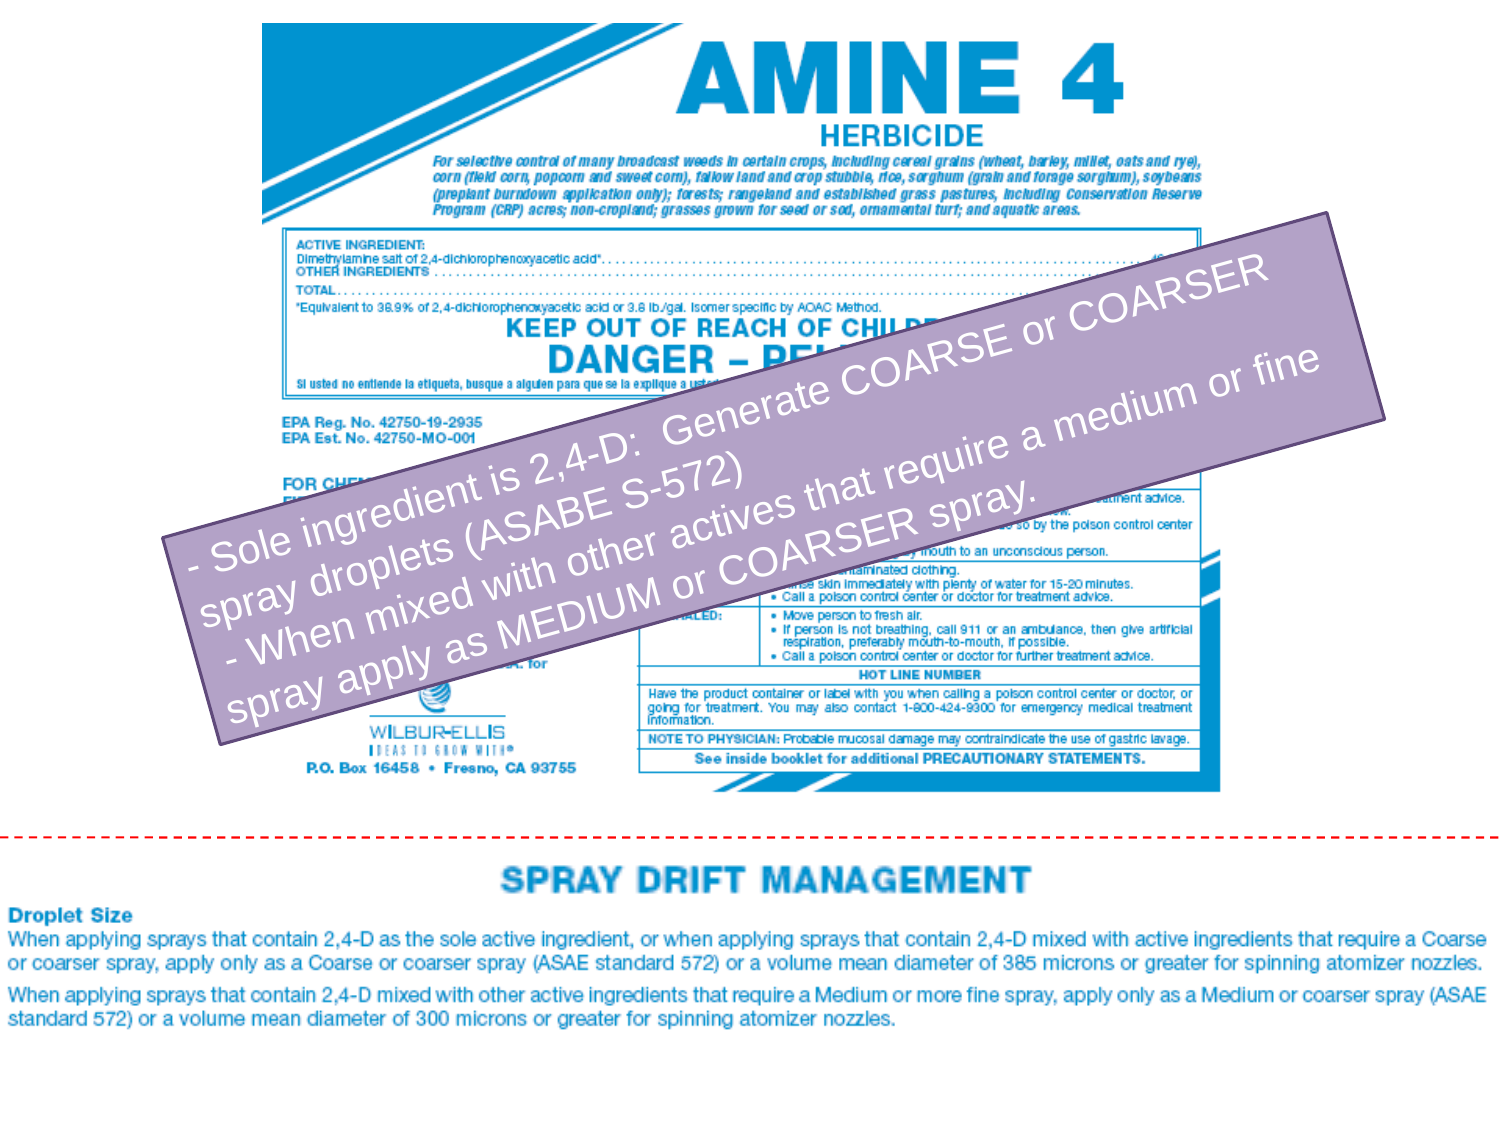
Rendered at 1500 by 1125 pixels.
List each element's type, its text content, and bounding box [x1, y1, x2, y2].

picture [262, 23, 612, 190]
picture [262, 23, 1223, 801]
picture [0, 849, 1500, 1038]
text_box - Sole ingredient is 2,4-D: Generate COARSE or COARSER spray droplets (ASABE S-572) - When mixed with other actives that require a medium or fine spray apply as MEDIUM or COARSER spray. [1226, 212, 1385, 464]
picture [262, 23, 672, 219]
text_box - Sole ingredient is 2,4-D: Generate COARSE or COARSER spray droplets (ASABE S-572) - When mixed with other actives that require a medium or fine spray apply as MEDIUM or COARSER spray. [162, 511, 257, 745]
